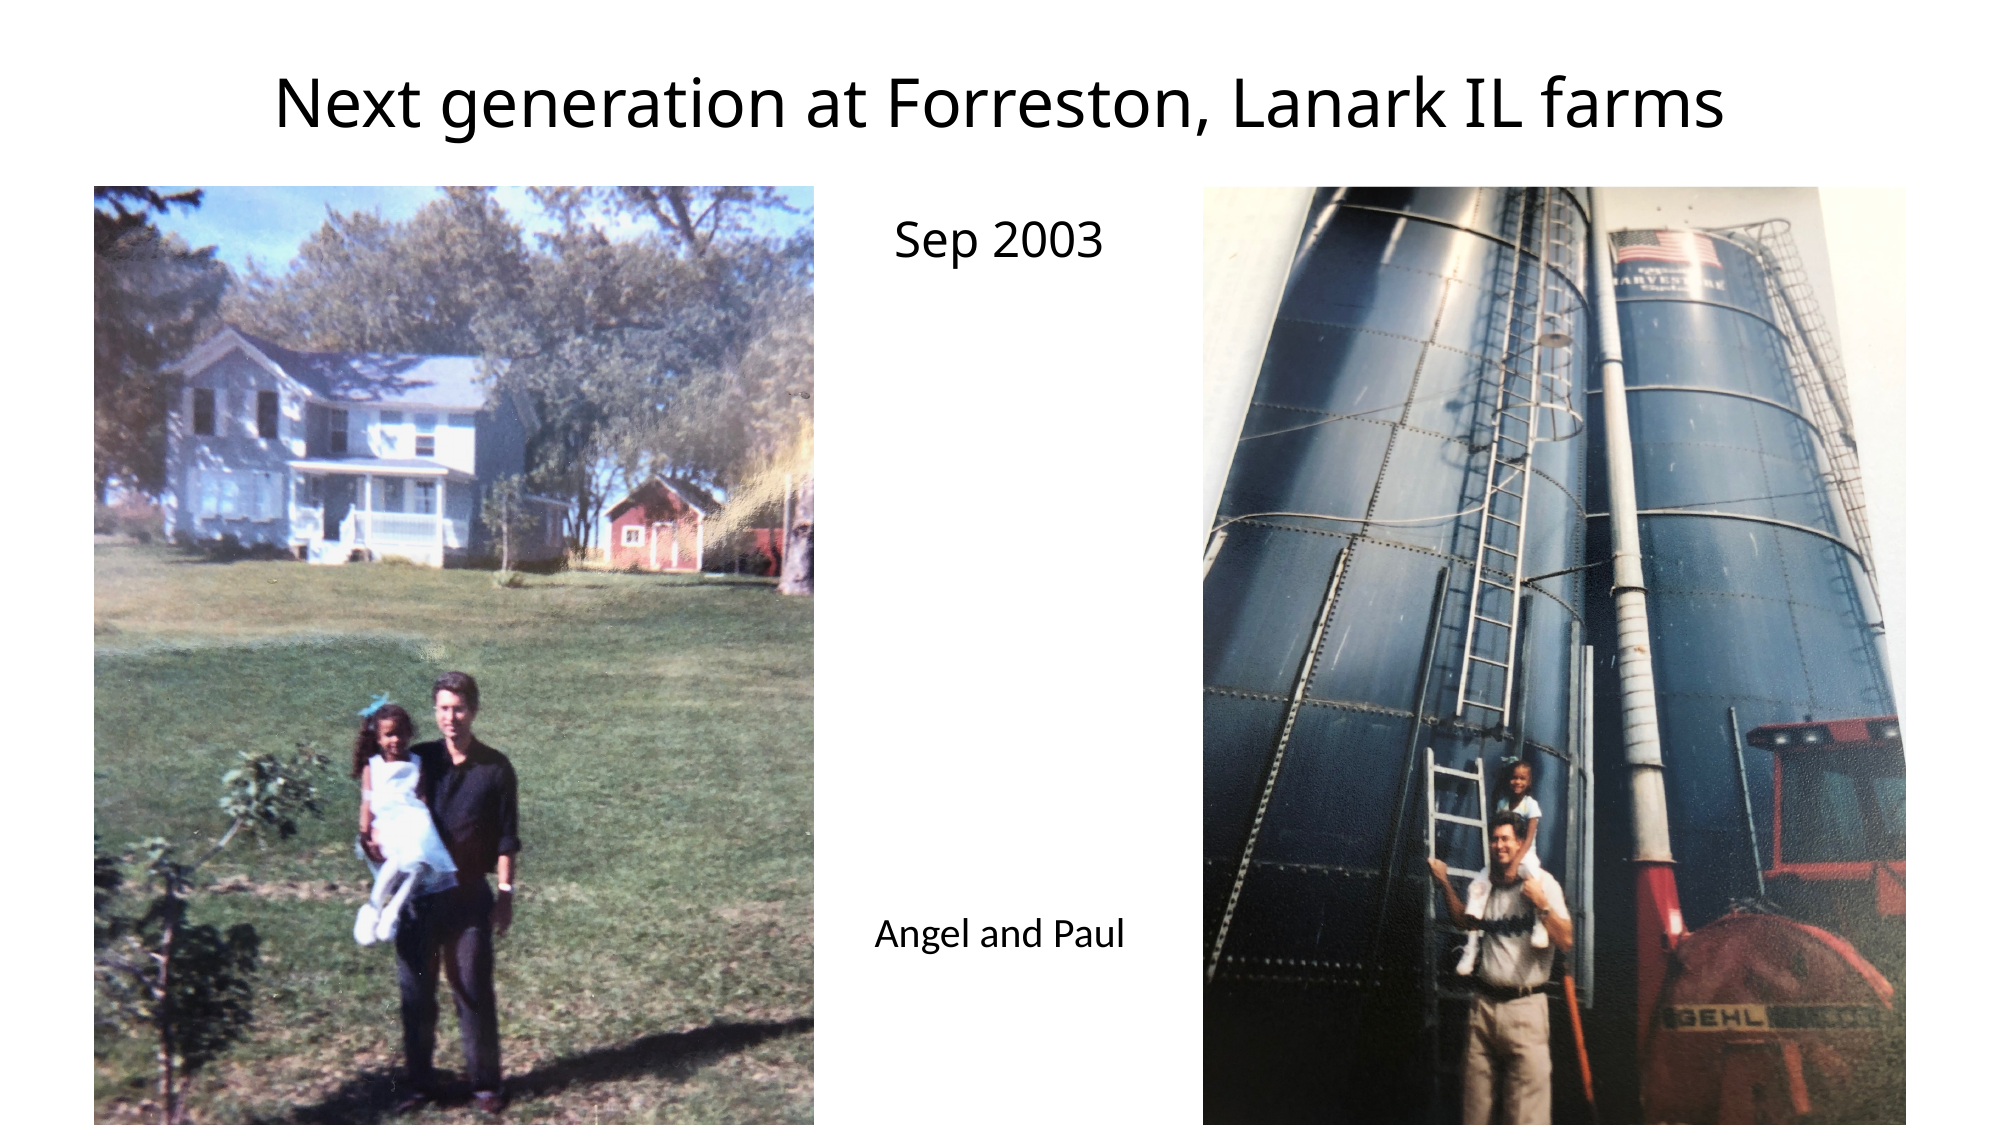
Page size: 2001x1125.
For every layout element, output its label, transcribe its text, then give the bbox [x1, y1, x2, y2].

text_box Angel and Paul [840, 898, 1084, 963]
picture [1084, 188, 2000, 1124]
picture [94, 186, 814, 1125]
title Next generation at Forreston, Lanark IL farms Sep 2003 [137, 59, 1863, 278]
